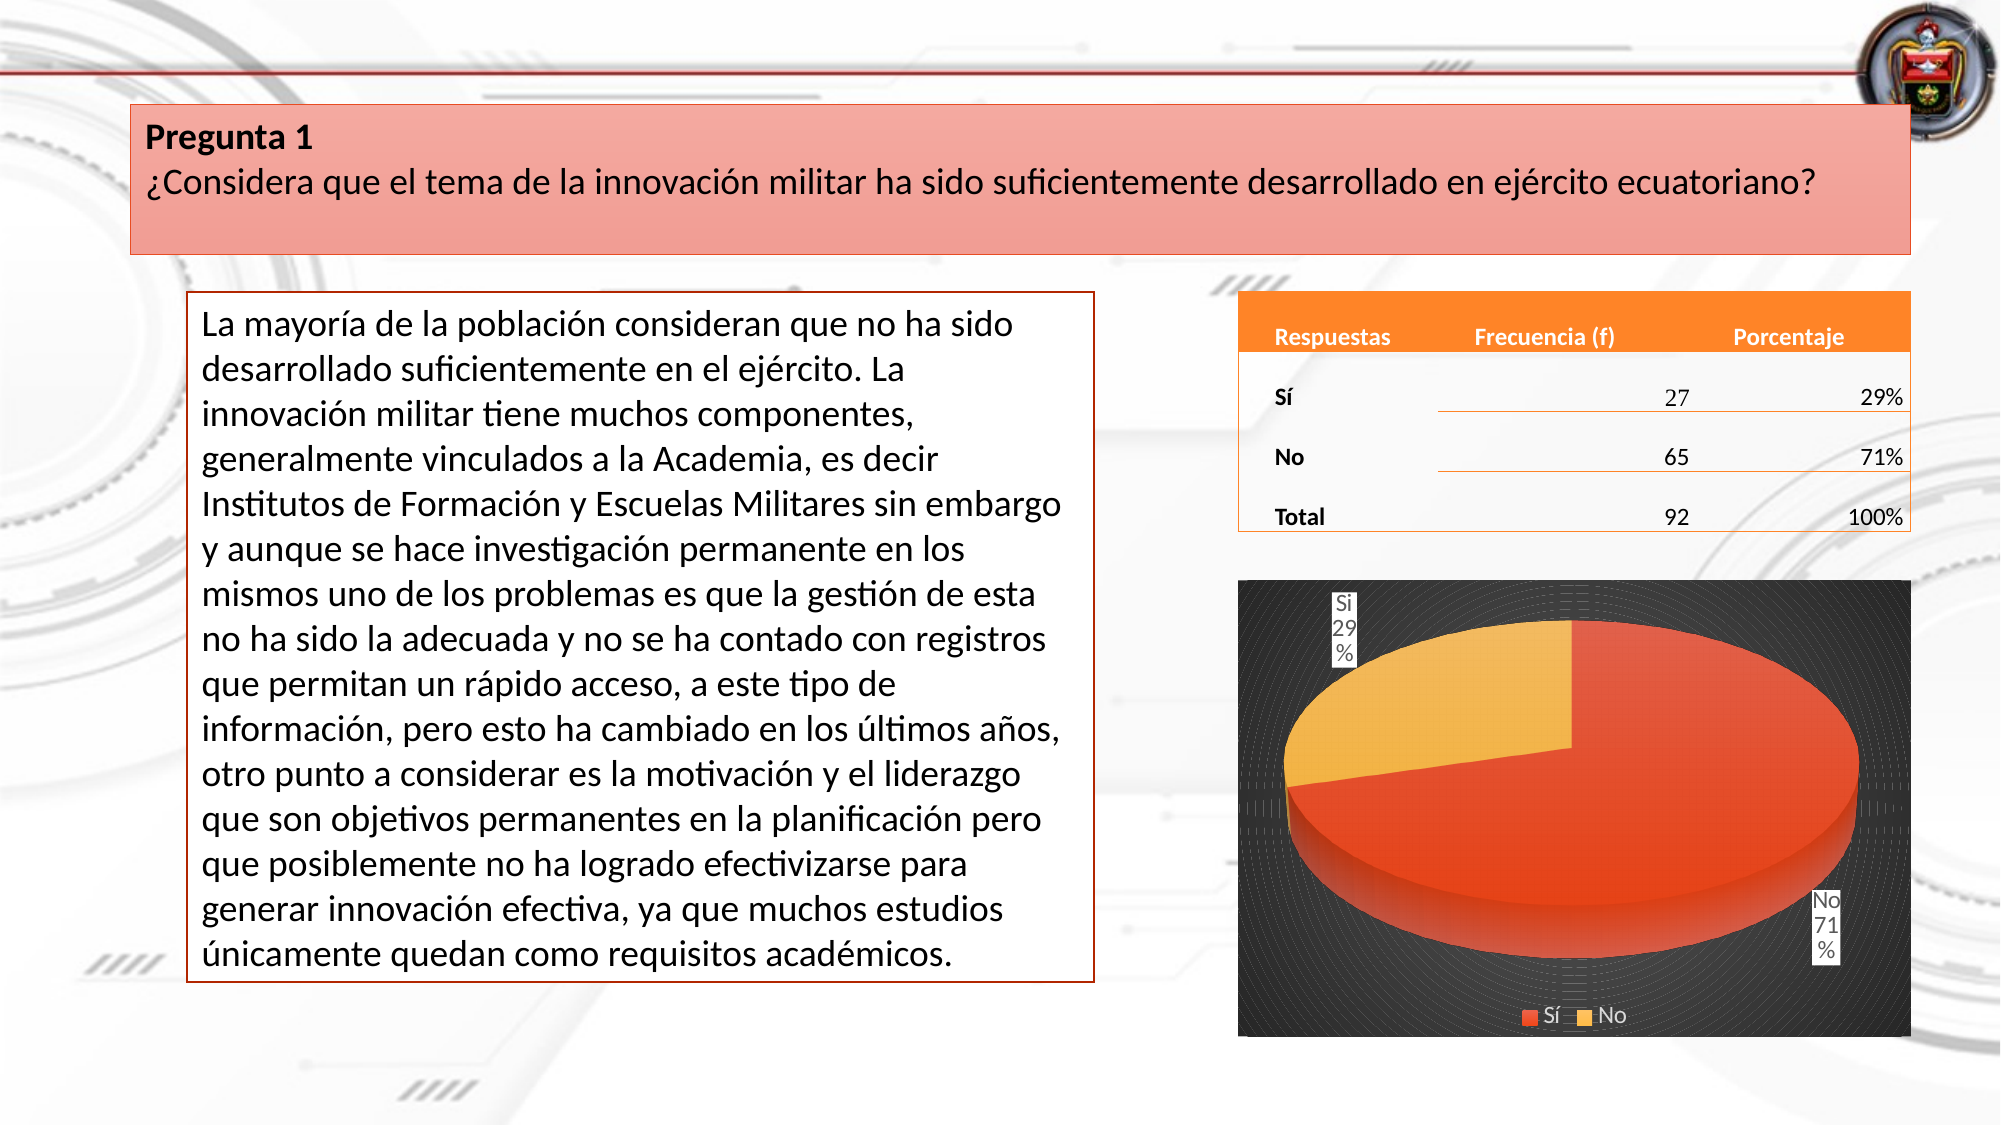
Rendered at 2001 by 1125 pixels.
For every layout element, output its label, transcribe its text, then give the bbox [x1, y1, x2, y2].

table_cell 27 [1438, 352, 1697, 411]
text_box Pregunta 1 ¿Considera que el tema de la innovación militar ha sido suficientemente desarrollado en ejército ecuatoriano? [130, 104, 1911, 255]
table_cell 29% [1697, 352, 1910, 411]
table_cell 92 [1438, 472, 1697, 531]
table_cell Sí [1239, 352, 1438, 412]
table_cell Total [1239, 472, 1438, 531]
table_header Respuestas [1239, 292, 1438, 352]
table_cell 71% [1697, 412, 1910, 471]
table_header Frecuencia (f) [1438, 292, 1697, 351]
table_cell No [1239, 412, 1438, 472]
table_header Porcentaje [1697, 292, 1910, 351]
chart [1237, 580, 1911, 1037]
table_cell 65 [1438, 412, 1697, 471]
text_box La mayoría de la población consideran que no ha sido desarrollado suficientemente en el ejército. La innovación militar tiene muchos componentes, generalmente vinculados a la Academia, es decir Institutos de Formación y Escuelas Militares sin embargo y aunque se hace investigación permanente en los mismos uno de los problemas es que la gestión de esta no ha sido la adecuada y no se ha contado con registros que permitan un rápido acceso, a este tipo de información, pero esto ha cambiado en los últimos años, otro punto a considerar es la motivación y el liderazgo que son objetivos permanentes en la planificación pero que posiblemente no ha logrado efectivizarse para generar innovación efectiva, ya que muchos estudios únicamente quedan como requisitos académicos. [186, 291, 1095, 983]
picture [0, 0, 2001, 1125]
table_cell 100% [1697, 472, 1910, 531]
